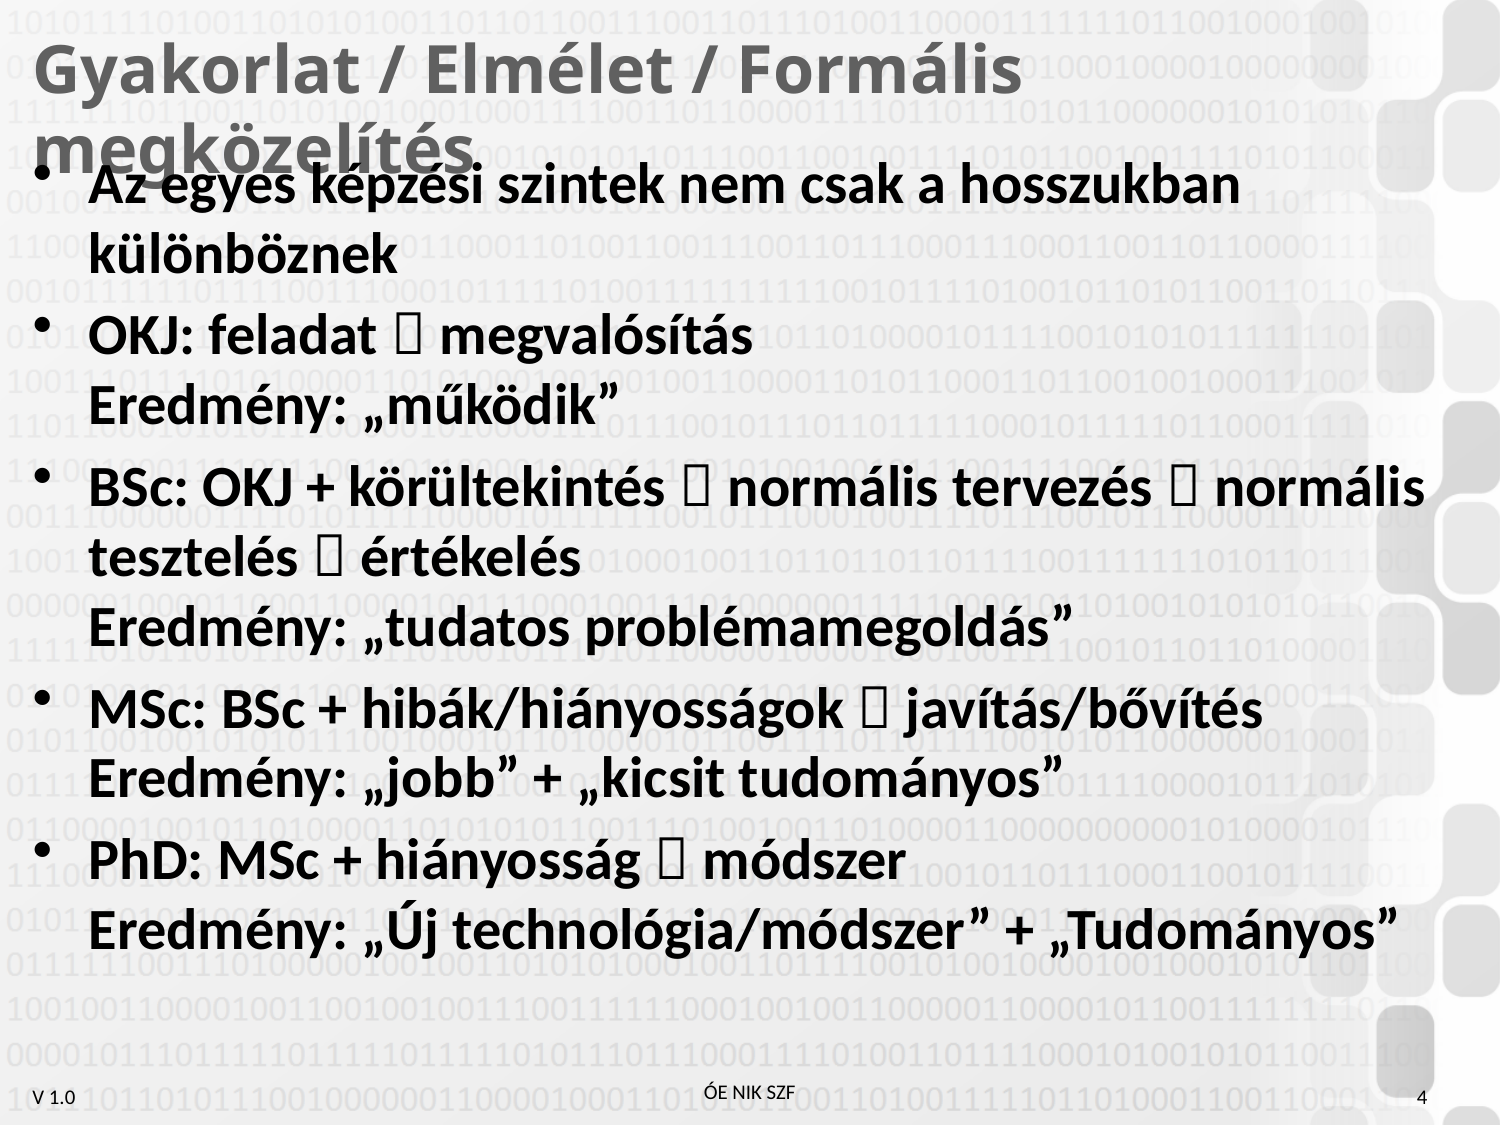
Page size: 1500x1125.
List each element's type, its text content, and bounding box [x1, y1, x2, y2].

picture [0, 0, 1500, 1125]
slide_number 4 [1245, 1076, 1443, 1107]
title Gyakorlat / Elmélet / Formális megközelítés [17, 19, 1483, 114]
footer ÓE NIK SZF [401, 1076, 1098, 1107]
list Az egyes képzési szintek nem csak a hosszukban különböznek OKJ: feladat  megvalósítás Eredmény: „működik” BSc: OKJ + körültekintés  normális tervezés  normális tesztelés  értékelés Eredmény: „tudatos problémamegoldás” MSc: BSc + hibák/hiányosságok  javítás/bővítés Eredmény: „jobb” + „kicsit tudományos” PhD: MSc + hiányosság  módszer Eredmény: „Új technológia/módszer” + „Tudományos” [17, 137, 1483, 1059]
